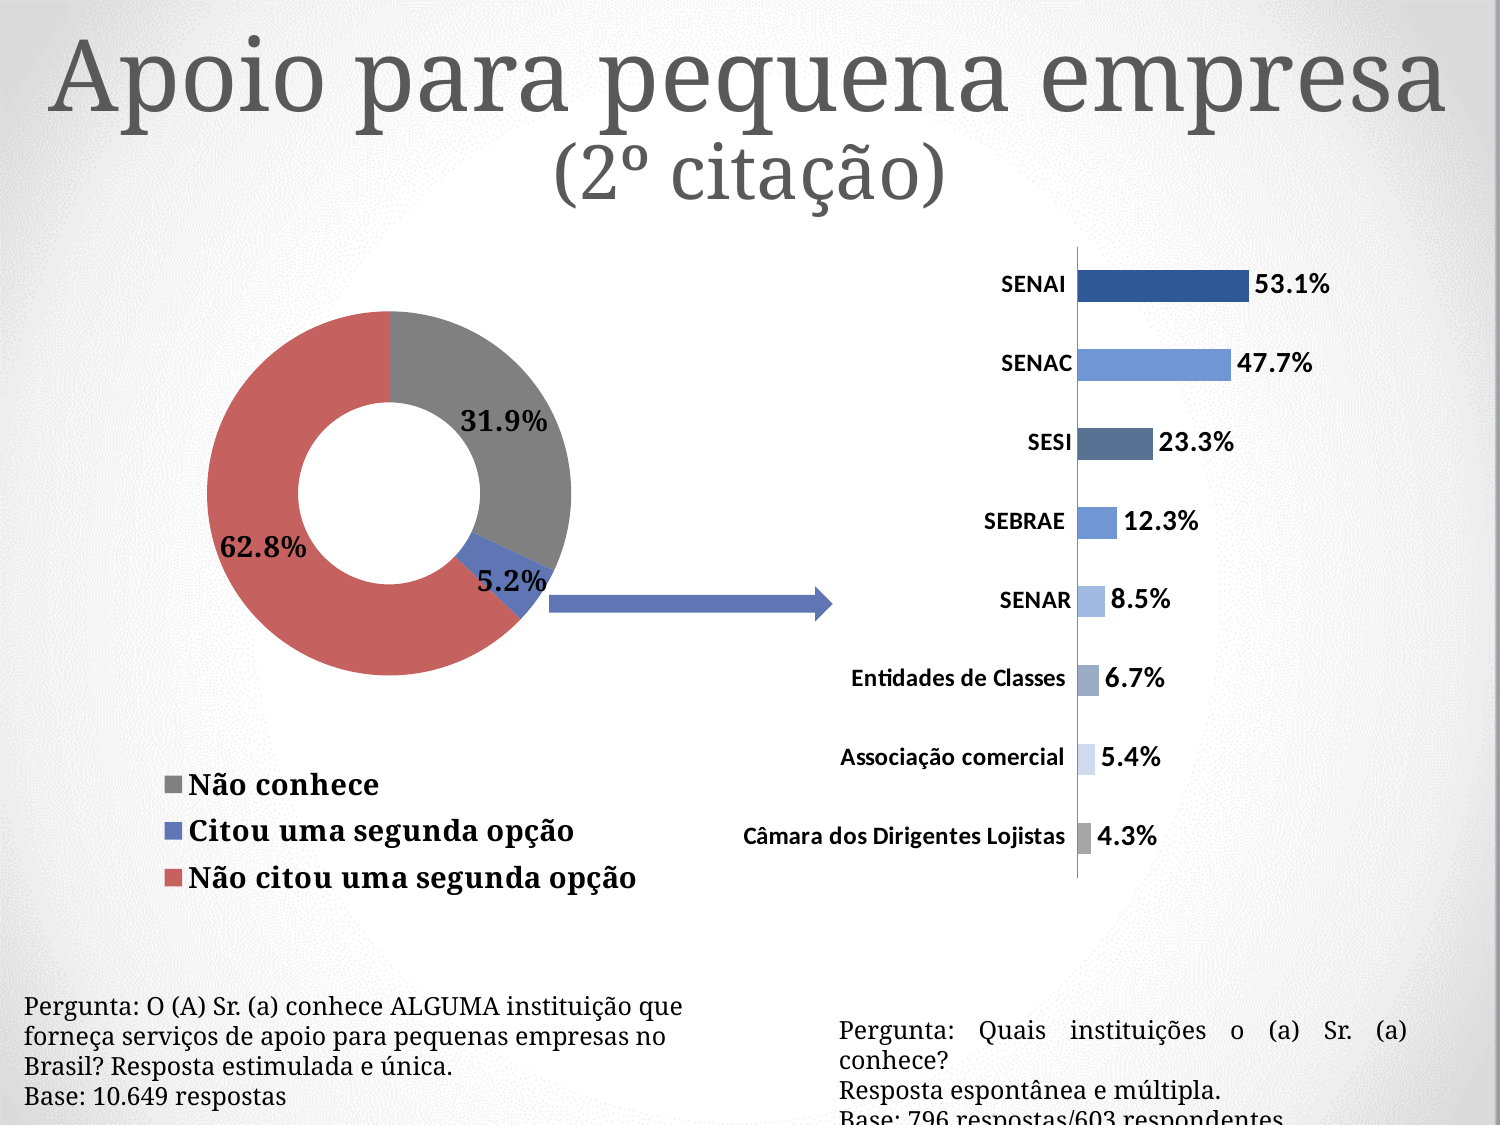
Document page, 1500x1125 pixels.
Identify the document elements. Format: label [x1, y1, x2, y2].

chart [29, 209, 1400, 905]
picture [0, 0, 1500, 1125]
